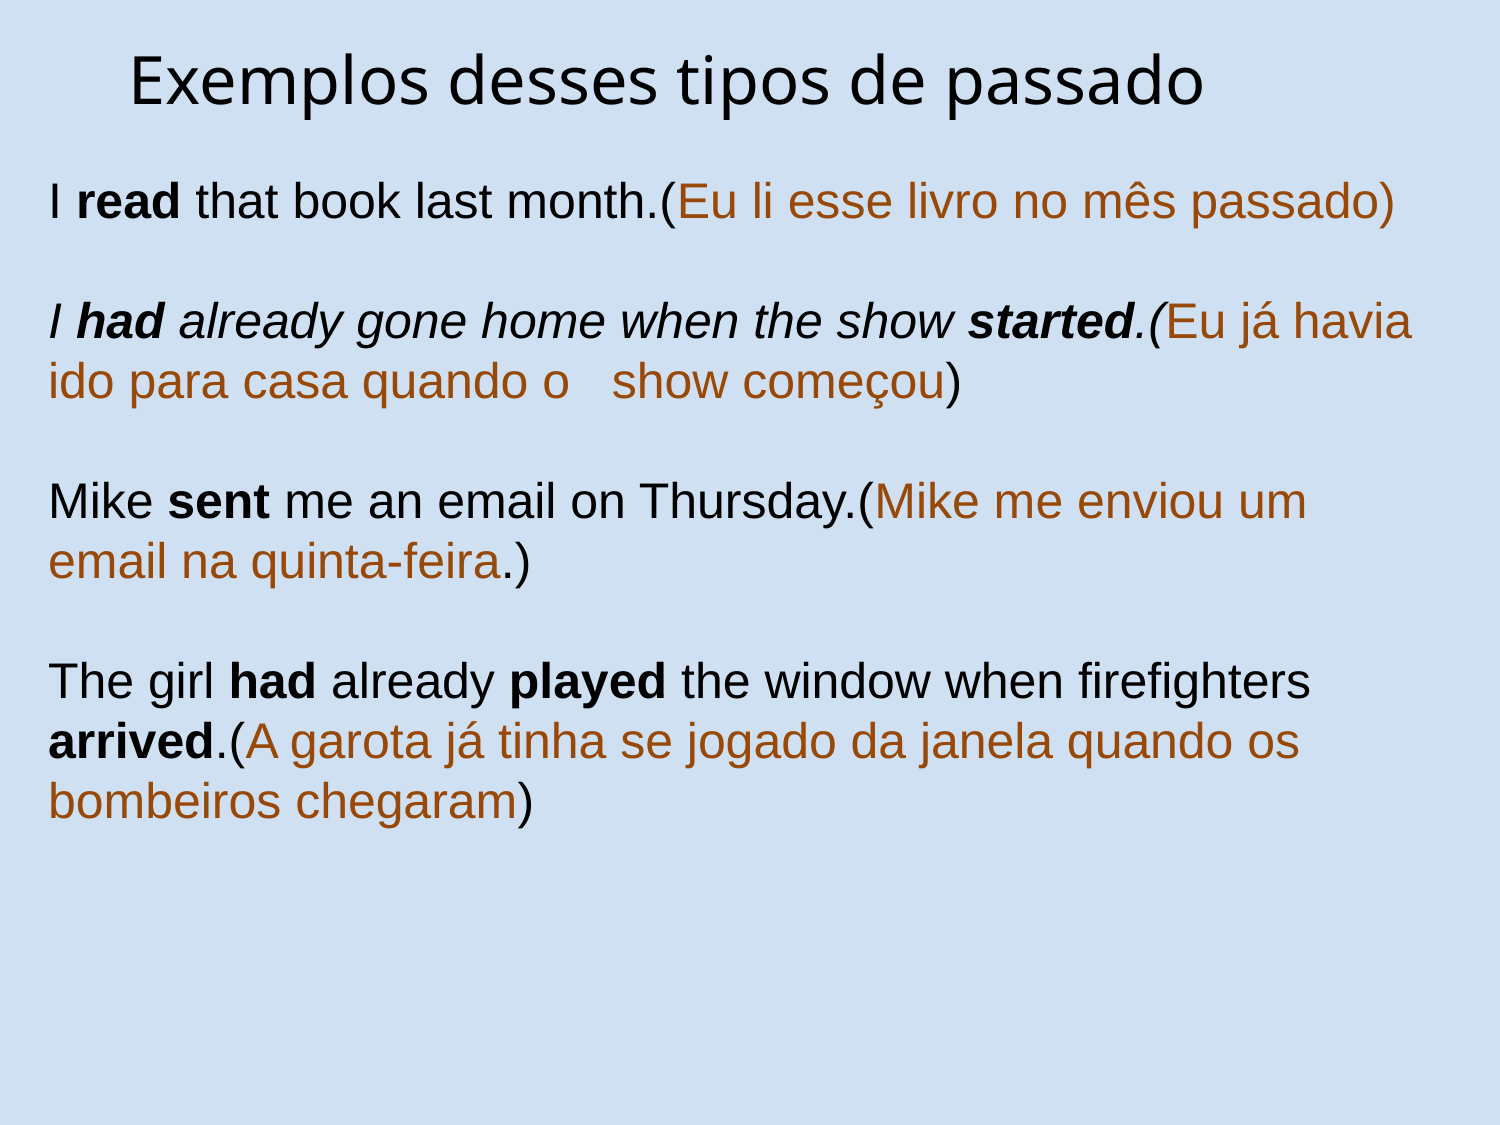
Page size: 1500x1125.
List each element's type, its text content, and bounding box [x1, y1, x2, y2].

text_box I read that book last month.(Eu li esse livro no mês passado) I had already gone home when the show started.(Eu já havia ido para casa quando o show começou) Mike sent me an email on Thursday.(Mike me enviou um email na quinta-feira.) The girl had already played the window when firefighters arrived.(A garota já tinha se jogado da janela quando os bombeiros chegaram) [33, 160, 1436, 896]
text_box Exemplos desses tipos de passado [114, 30, 1223, 126]
